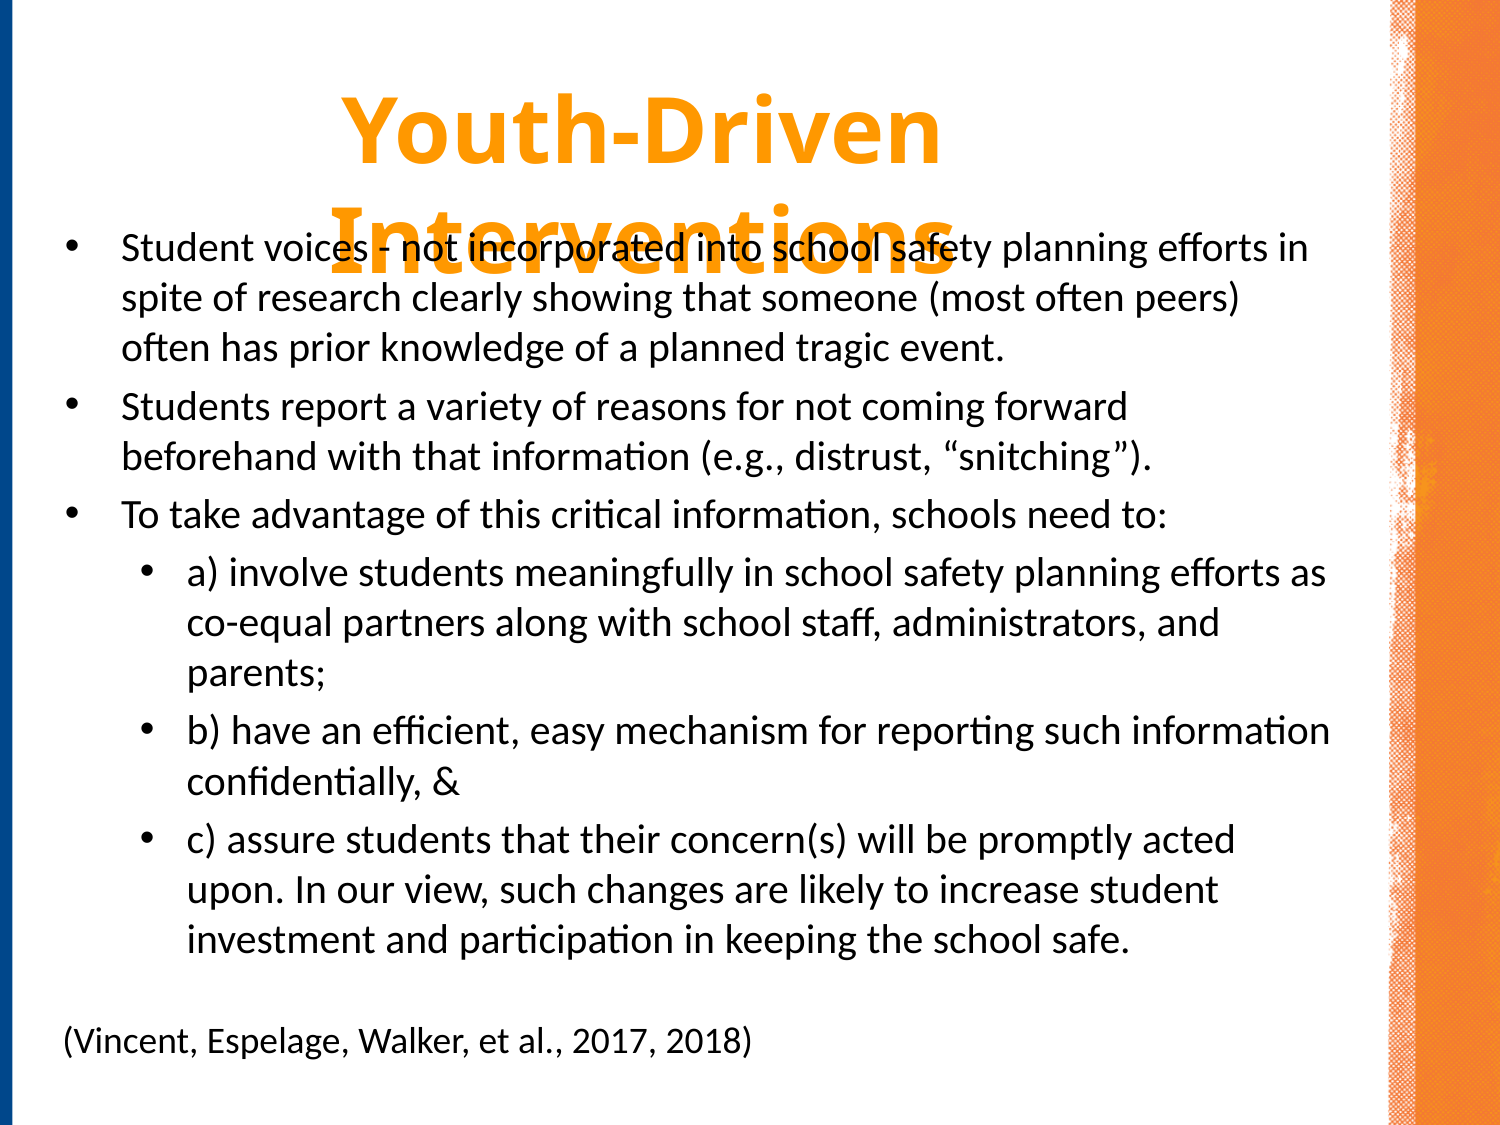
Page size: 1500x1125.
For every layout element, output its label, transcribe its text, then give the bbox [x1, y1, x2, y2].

text_box Youth-Driven Interventions [99, 64, 1188, 188]
text_box (Vincent, Espelage, Walker, et al., 2017, 2018) [14, 1009, 1029, 1069]
text_box Student voices - not incorporated into school safety planning efforts in spite of research clearly showing that someone (most often peers) often has prior knowledge of a planned tragic event. Students report a variety of reasons for not coming forward beforehand with that information (e.g., distrust, “snitching”). To take advantage of this critical information, schools need to: a) involve students meaningfully in school safety planning efforts as co-equal partners along with school staff, administrators, and parents; b) have an efficient, easy mechanism for reporting such information confidentially, & c) assure students that their concern(s) will be promptly acted upon. In our view, such changes are likely to increase student investment and participation in keeping the school safe. [50, 212, 1350, 963]
